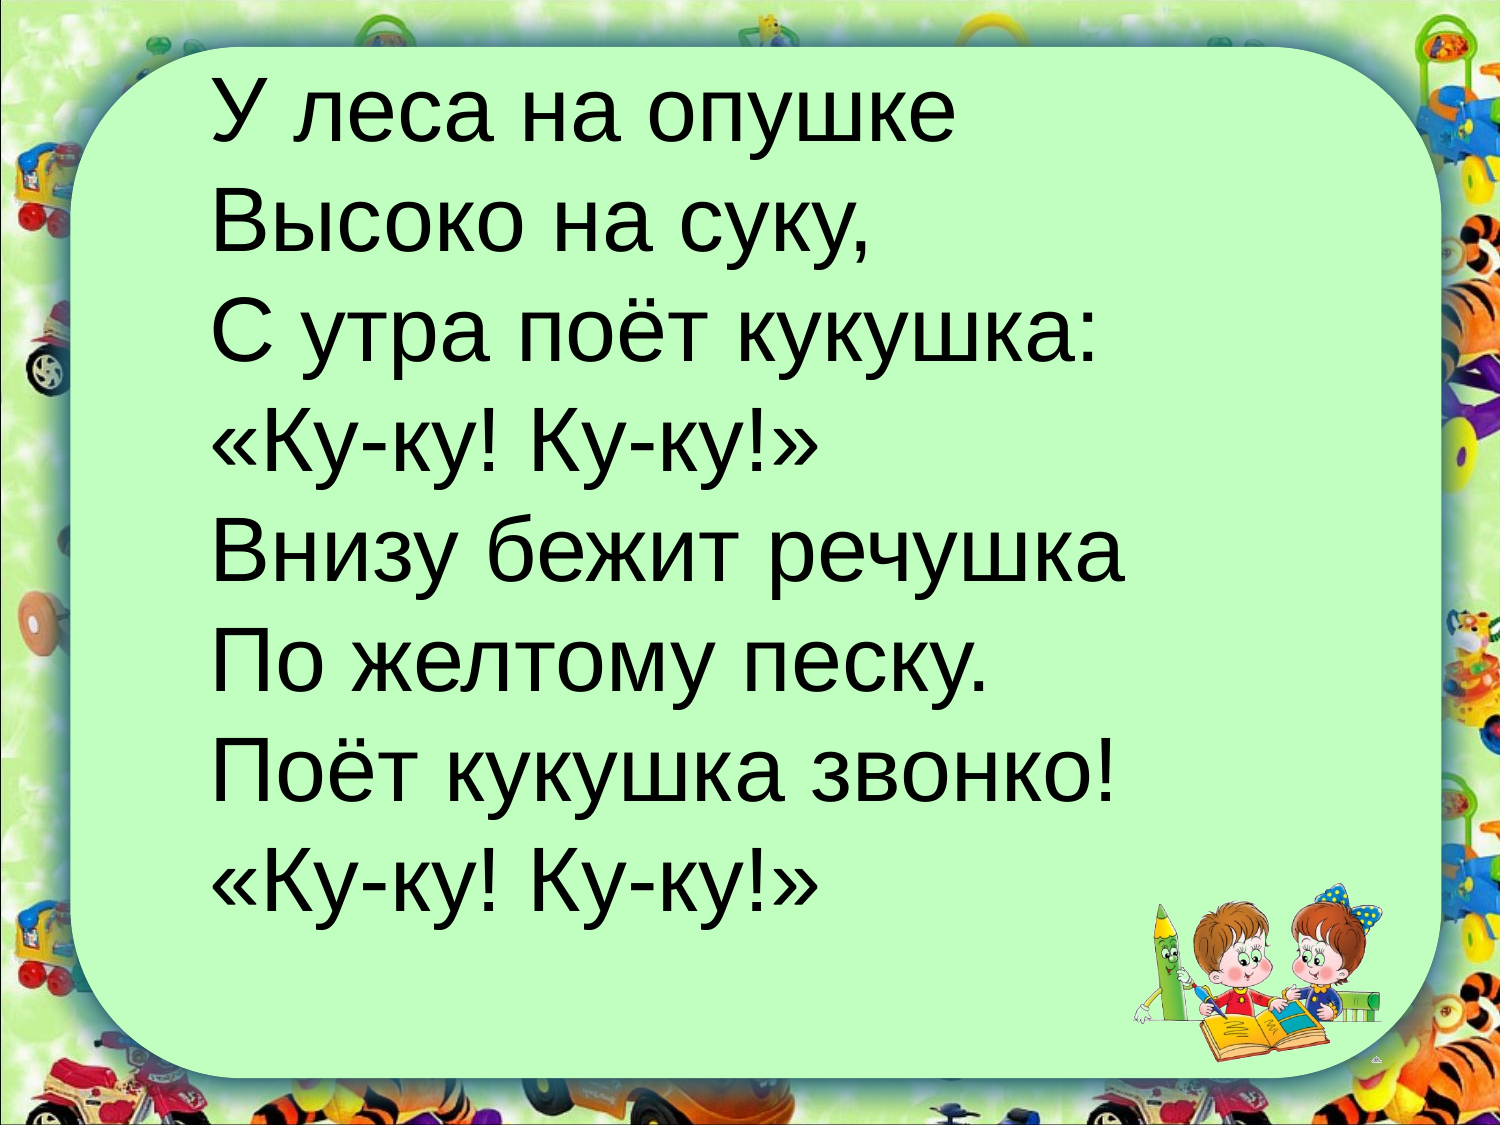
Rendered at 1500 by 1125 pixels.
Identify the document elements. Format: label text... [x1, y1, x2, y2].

text_box У леса на опушке Высоко на суку, С утра поёт кукушка: «Ку-ку! Ку-ку!» Внизу бежит речушка По желтому песку. Поёт кукушка звонко! «Ку-ку! Ку-ку!» [194, 42, 1173, 938]
picture [0, 0, 1500, 1125]
